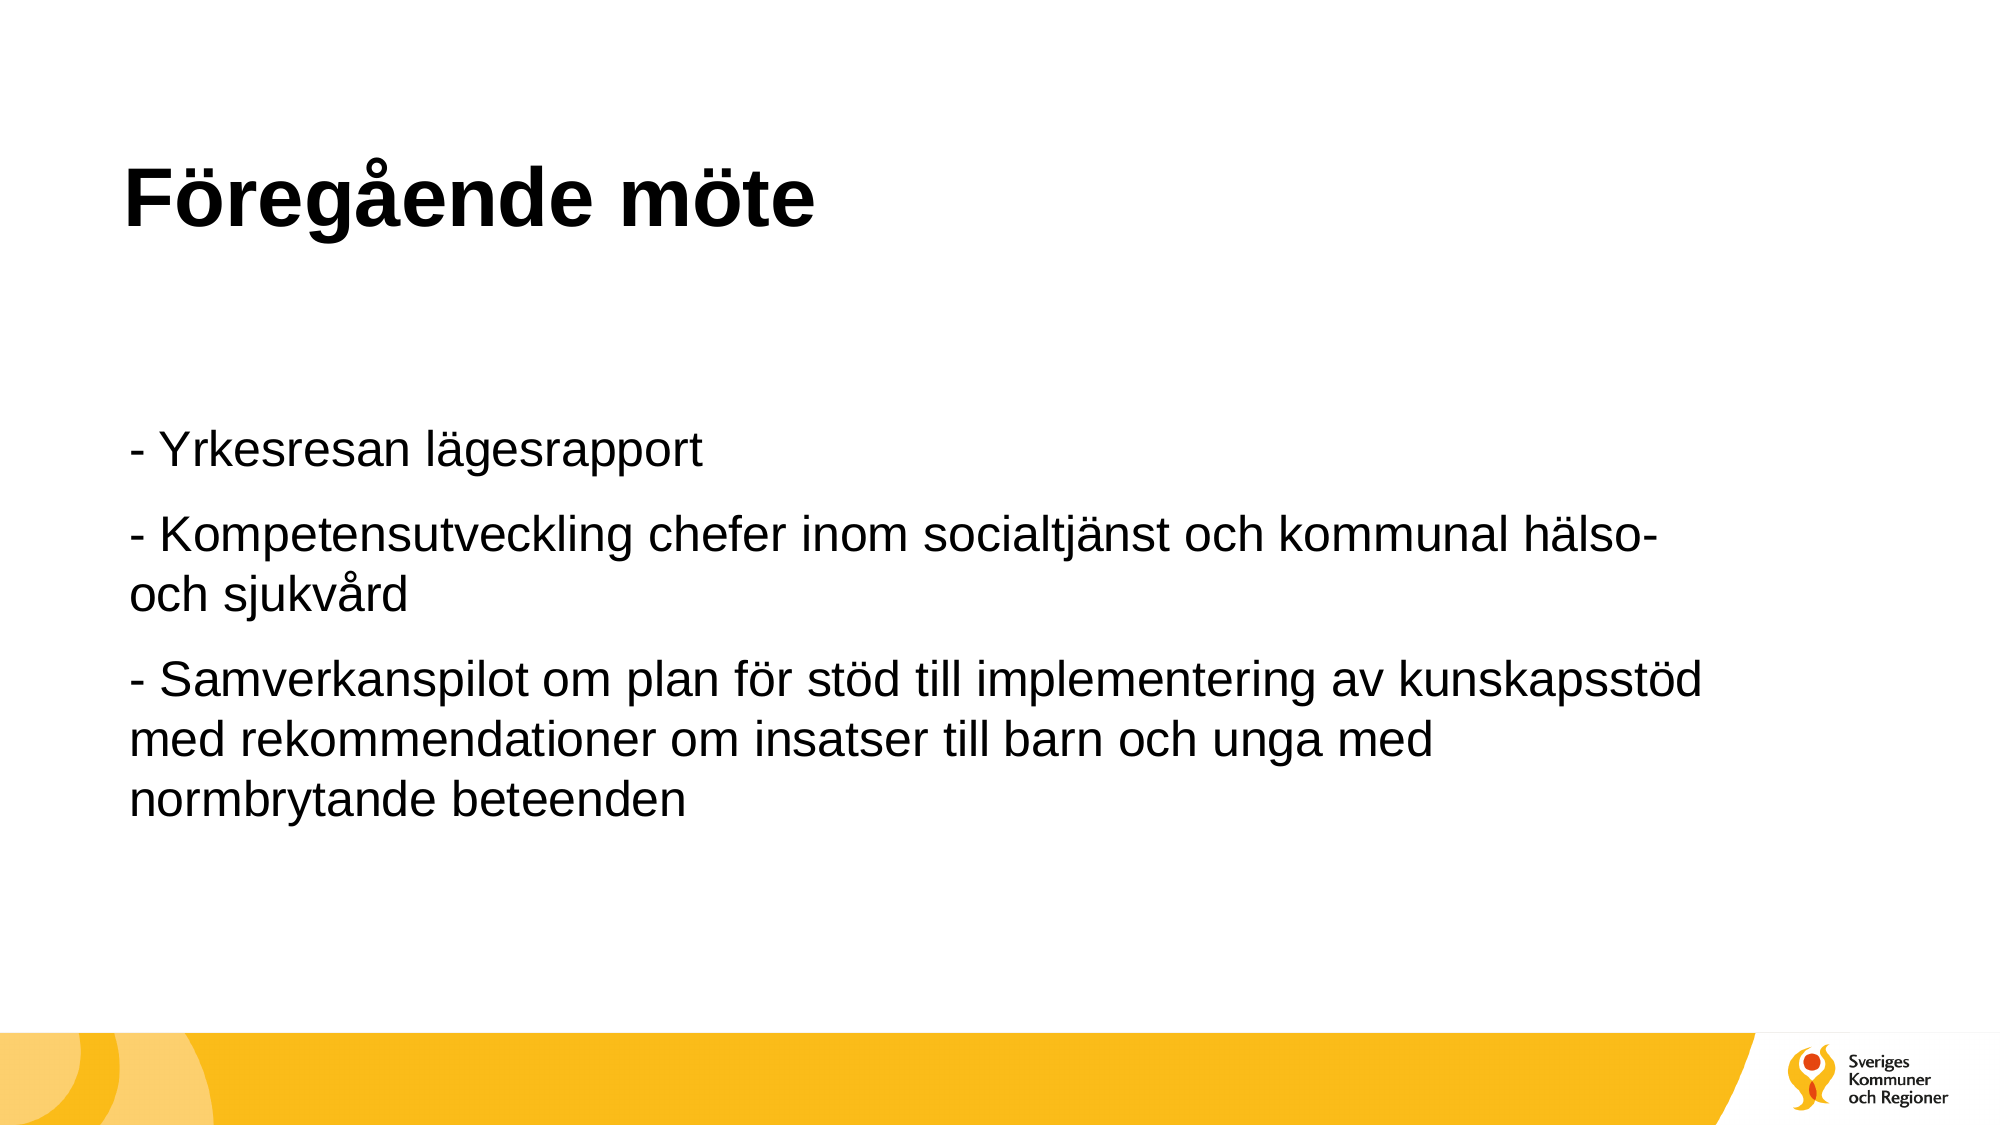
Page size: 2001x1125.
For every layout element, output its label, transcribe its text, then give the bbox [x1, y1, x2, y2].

picture [0, 0, 2000, 1125]
title Föregående möte [108, 143, 983, 345]
list - Yrkesresan lägesrapport - Kompetensutveckling chefer inom socialtjänst och kommunal hälso- och sjukvård - Samverkanspilot om plan för stöd till implementering av kunskapsstöd med rekommendationer om insatser till barn och unga med normbrytande beteenden [109, 409, 1735, 1023]
